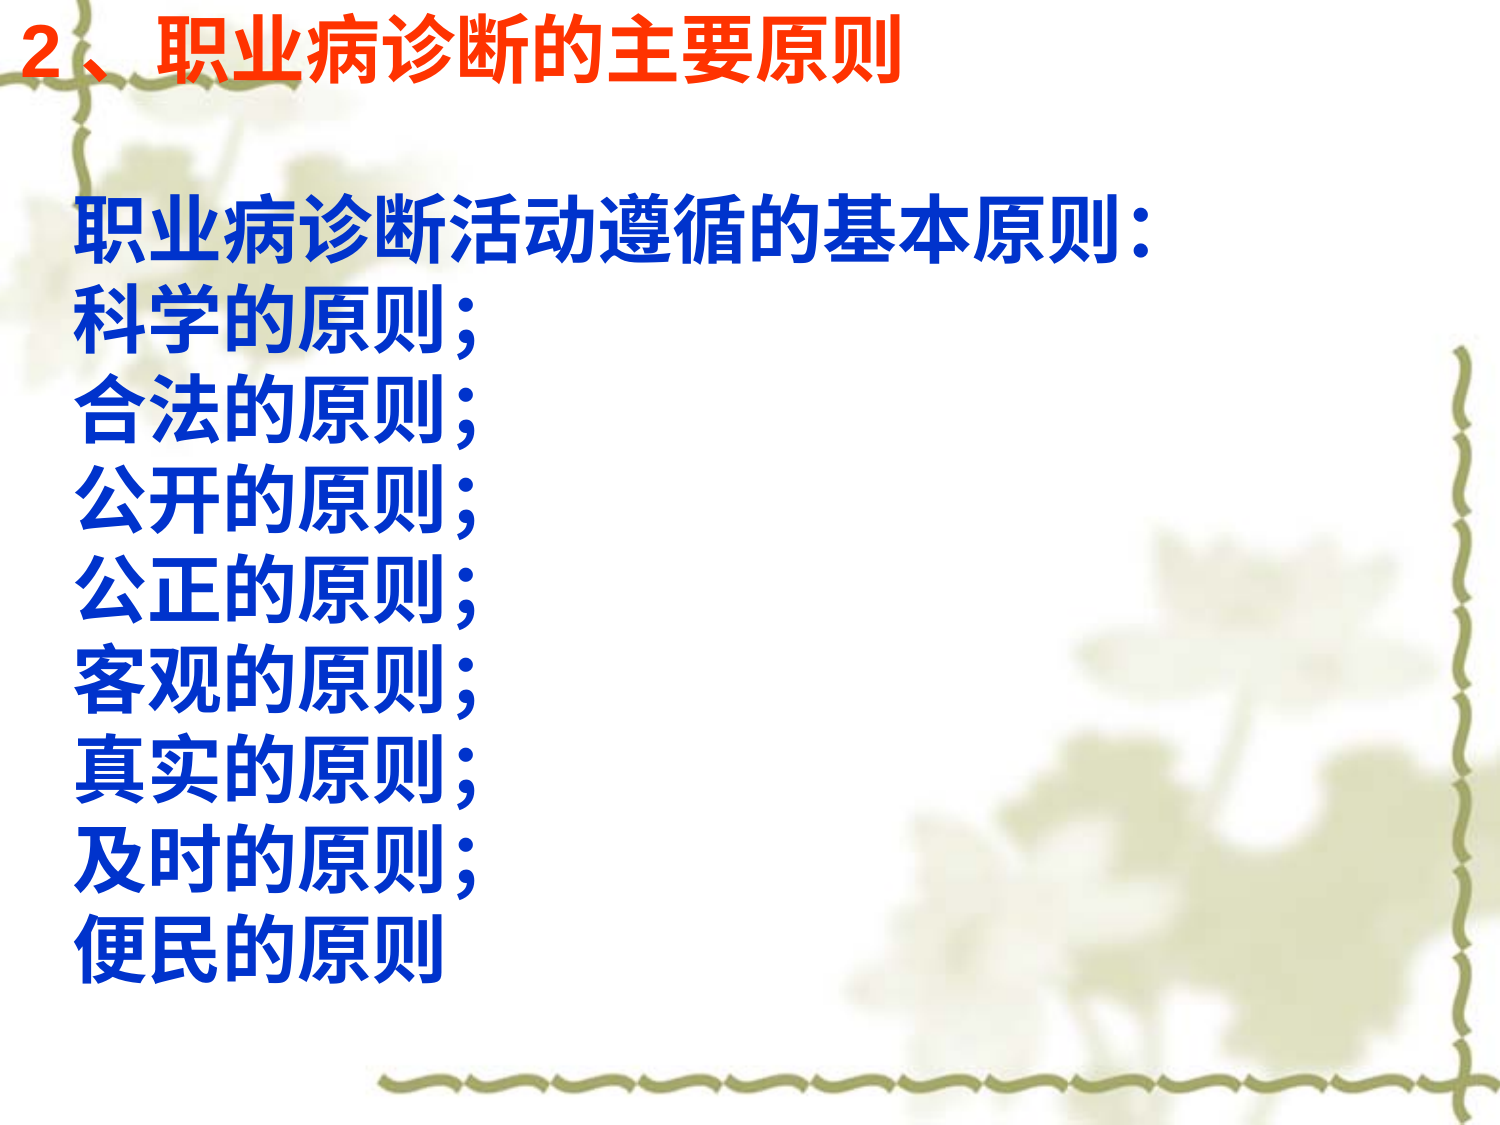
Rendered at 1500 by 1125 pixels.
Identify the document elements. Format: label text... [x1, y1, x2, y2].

text_box 2、职业病诊断的主要原则 职业病诊断活动遵循的基本原则： 科学的原则； 合法的原则； 公开的原则； 公正的原则； 客观的原则； 真实的原则； 及时的原则； 便民的原则 [5, 0, 1484, 1000]
picture [0, 0, 1500, 1125]
